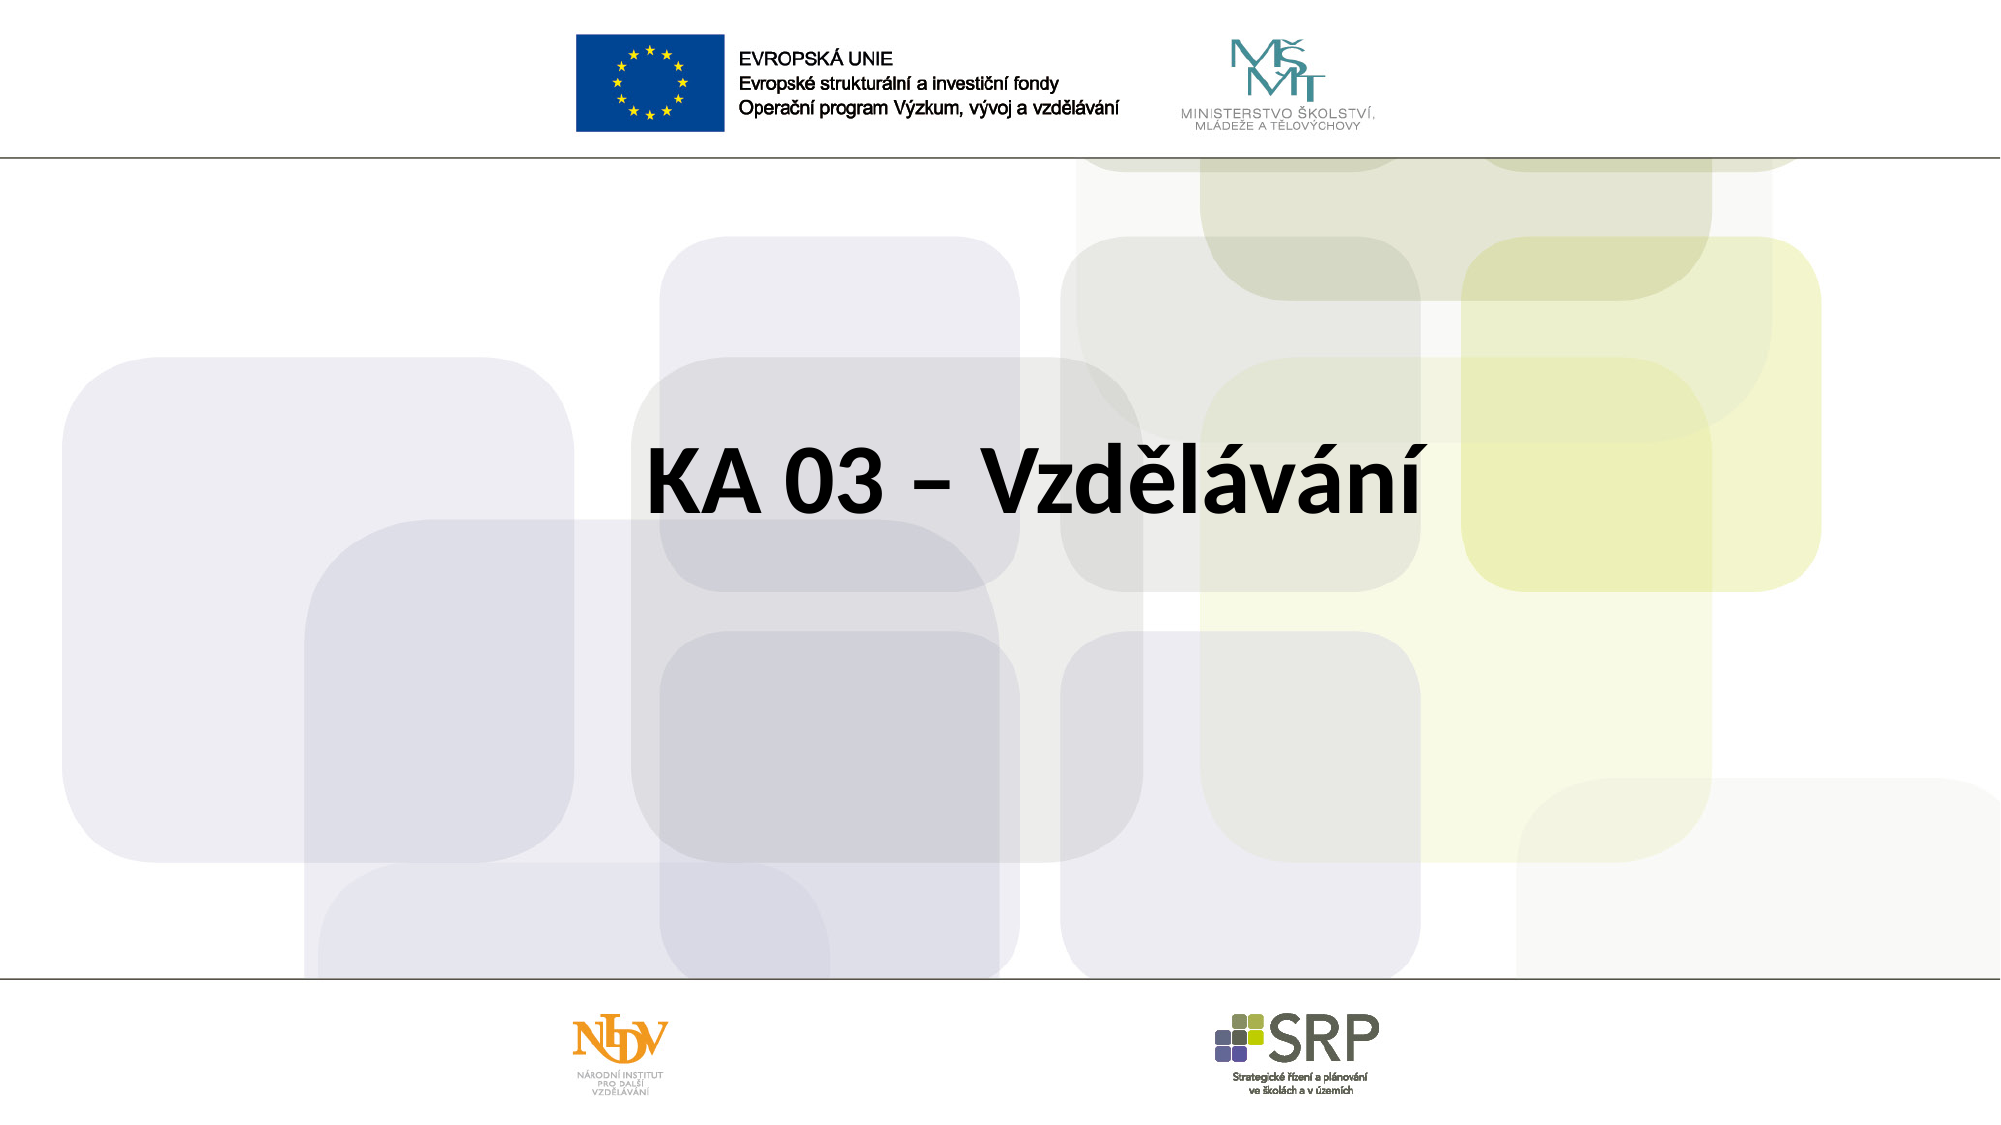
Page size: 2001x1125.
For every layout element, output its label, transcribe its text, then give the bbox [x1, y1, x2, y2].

picture [0, 0, 2001, 1125]
text_box KA 03 – Vzdělávání [146, 406, 1924, 1021]
